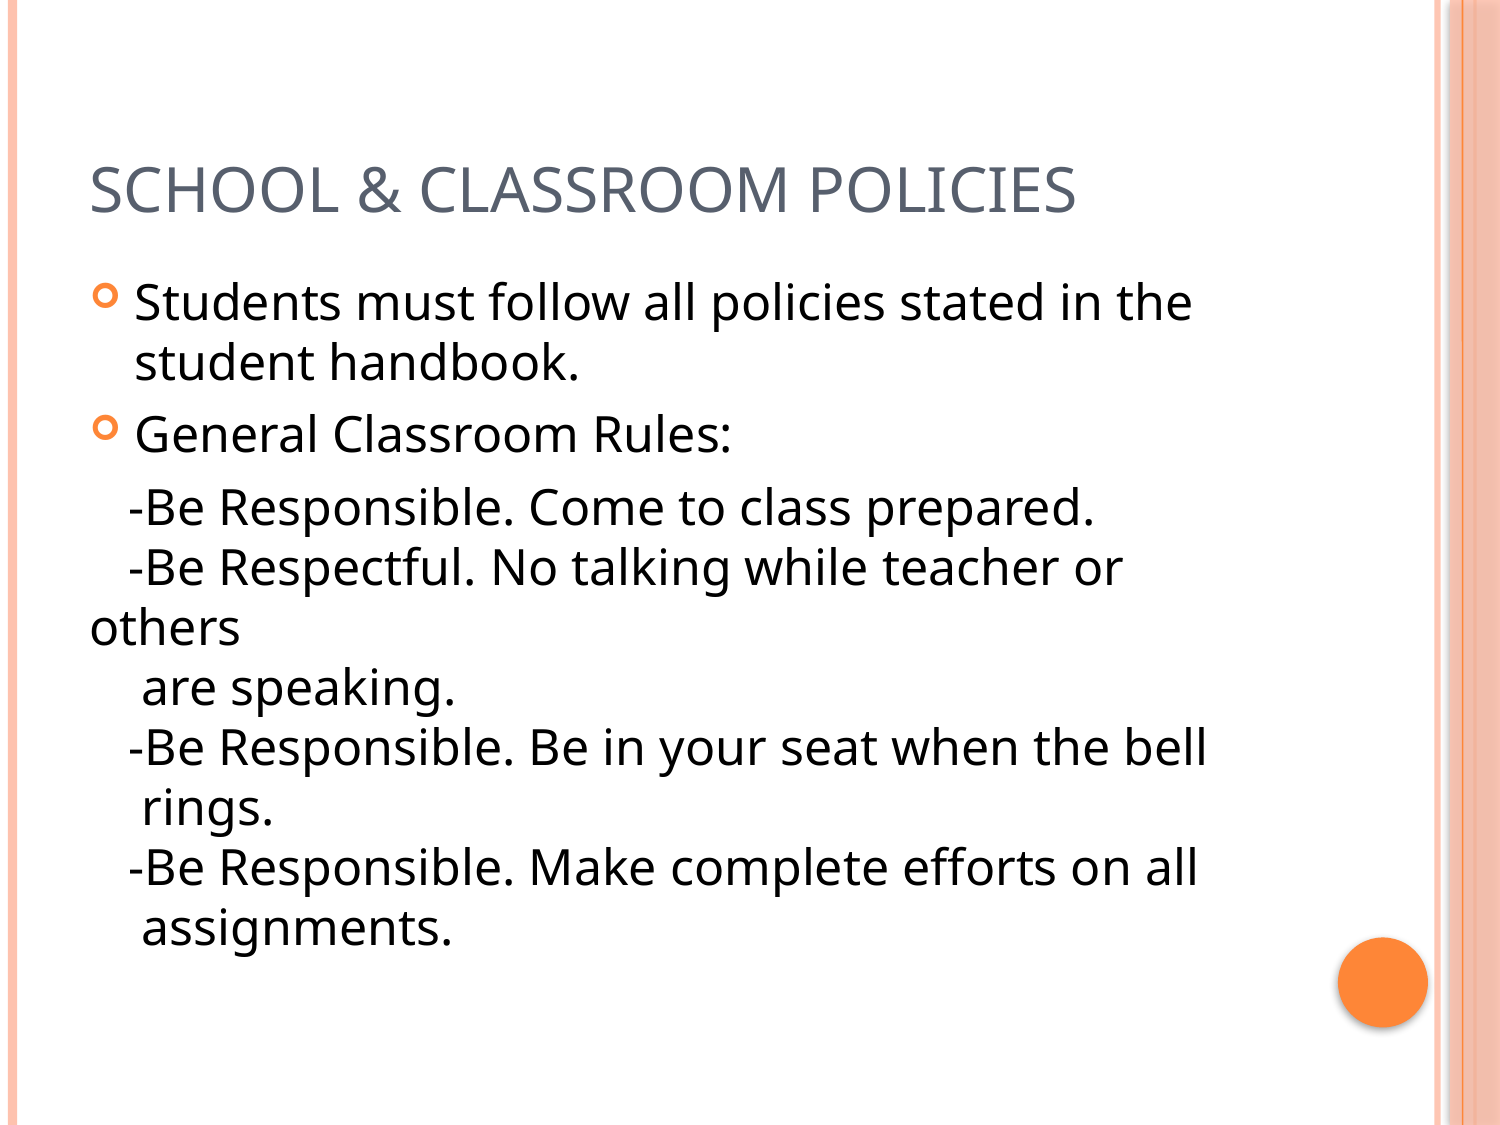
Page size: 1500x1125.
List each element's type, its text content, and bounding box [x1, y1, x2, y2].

title School & Classroom Policies [75, 45, 1300, 233]
list Students must follow all policies stated in the student handbook. General Classroom Rules: -Be Responsible. Come to class prepared. -Be Respectful. No talking while teacher or others are speaking. -Be Responsible. Be in your seat when the bell rings. -Be Responsible. Make complete efforts on all assignments. [75, 262, 1300, 1062]
